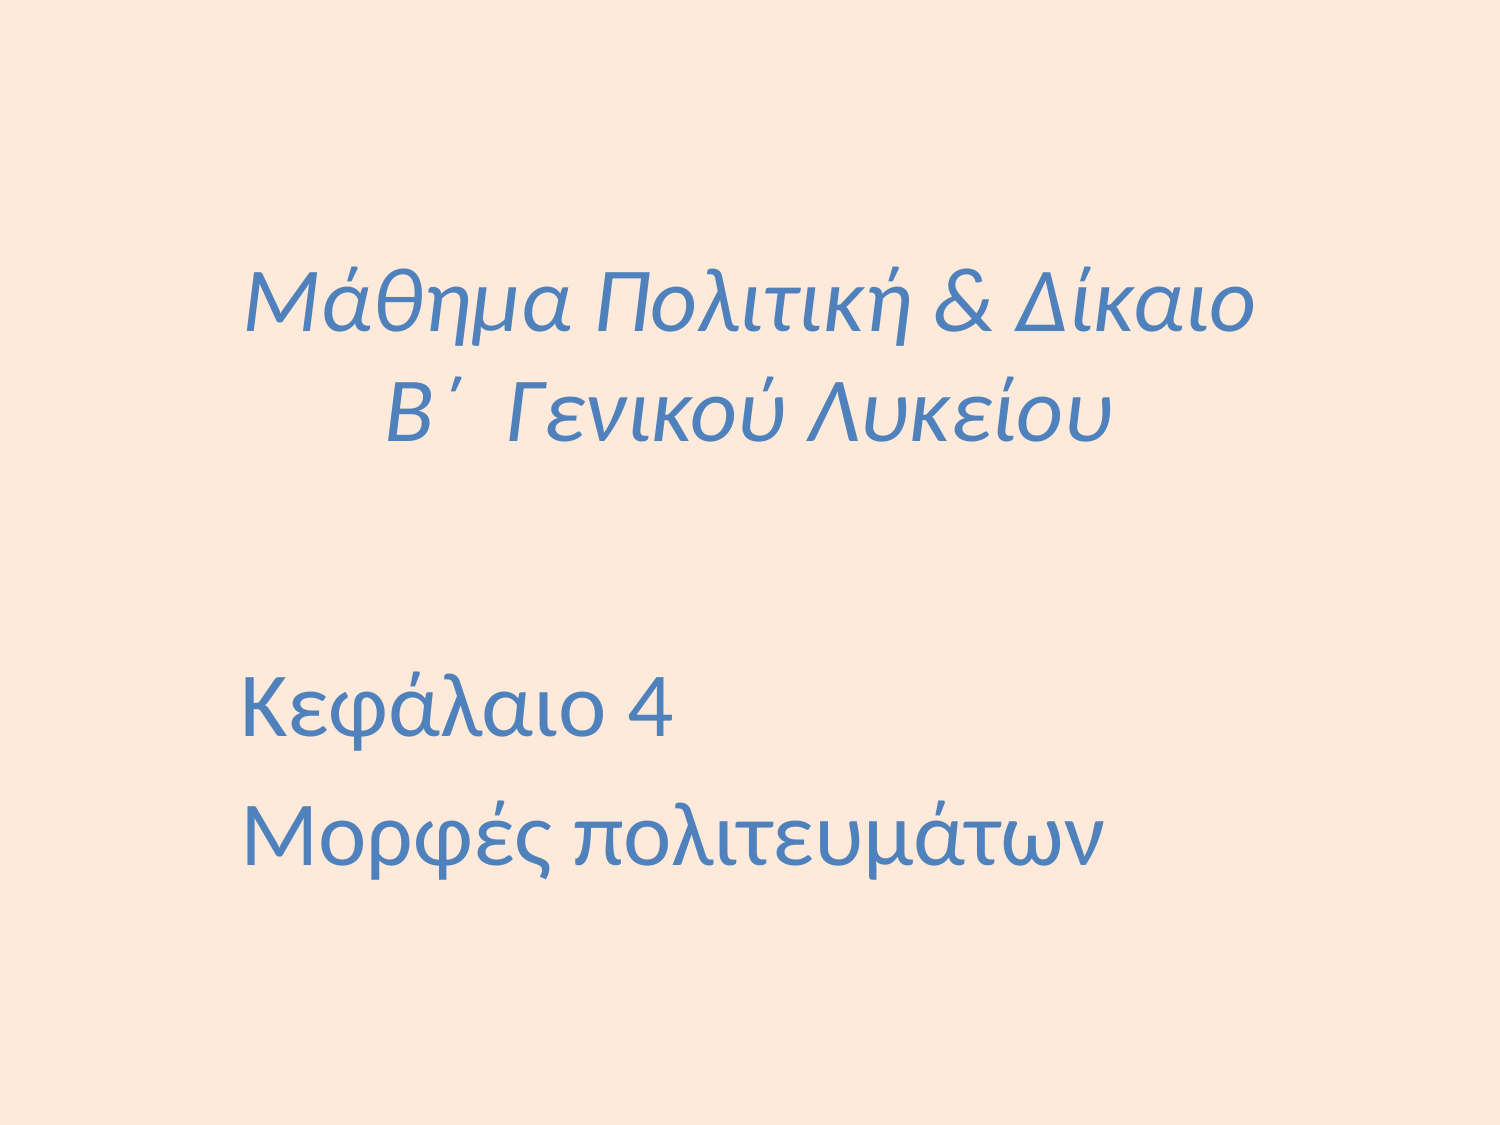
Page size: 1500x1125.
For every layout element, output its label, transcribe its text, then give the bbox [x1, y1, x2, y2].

title Μάθημα Πολιτική & Δίκαιο Β΄ Γενικού Λυκείου [112, 208, 1388, 492]
subtitle Κεφάλαιο 4 Μορφές πολιτευμάτων [225, 637, 1275, 925]
